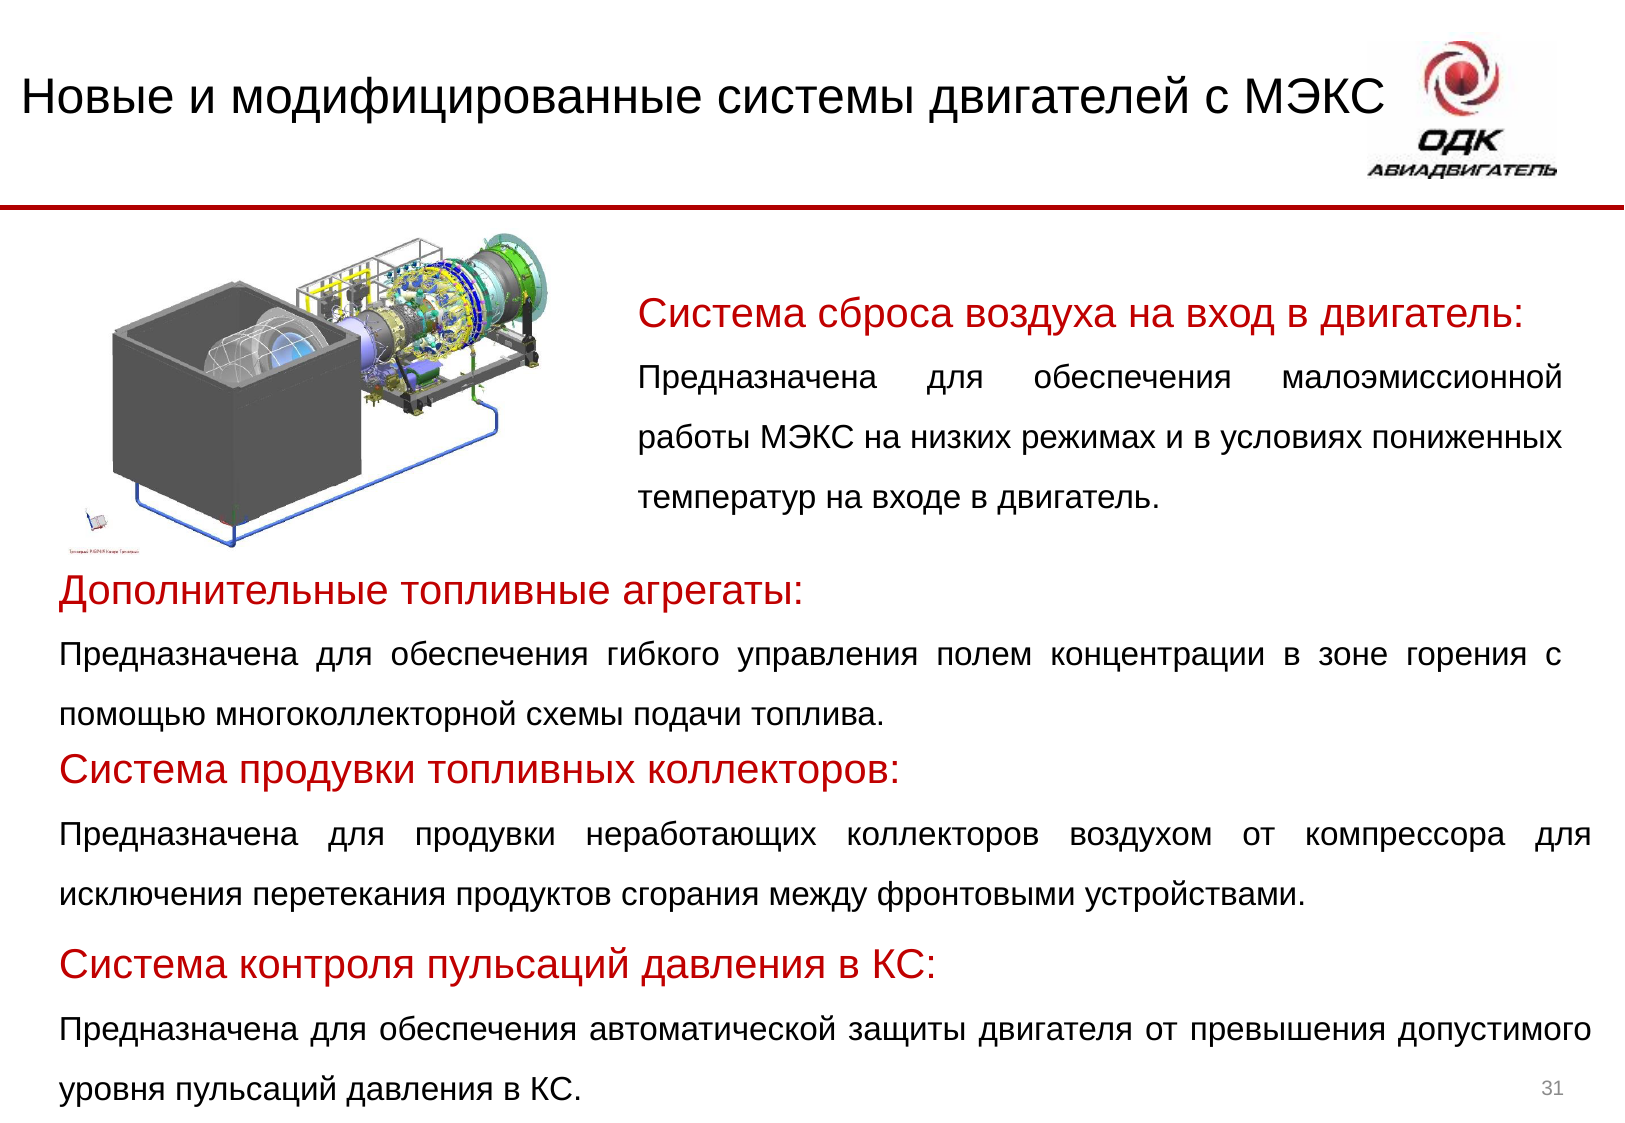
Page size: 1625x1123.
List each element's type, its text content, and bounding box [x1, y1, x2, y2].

text_box Дополнительные топливные агрегаты: Предназначена для обеспечения гибкого управления полем концентрации в зоне горения с помощью многоколлекторной схемы подачи топлива. [44, 530, 1580, 709]
text_box Система сброса воздуха на вход в двигатель: Предназначена для обеспечения малоэмиссионной работы МЭКС на низких режимах и в условиях пониженных температур на входе в двигатель. [623, 253, 1579, 523]
picture [67, 228, 560, 555]
picture [1367, 32, 1557, 179]
text_box Новые и модифицированные системы двигателей с МЭКС [20, 41, 1415, 146]
text_box Система продувки топливных коллекторов: Предназначена для продувки неработающих коллекторов воздухом от компрессора для исключения перетекания продуктов сгорания между фронтовыми устройствами. Система контроля пульсаций давления в КС: Предназначена для обеспечения автоматической защиты двигателя от превышения допустимого уровня пульсаций давления в КС. [44, 709, 1609, 1115]
